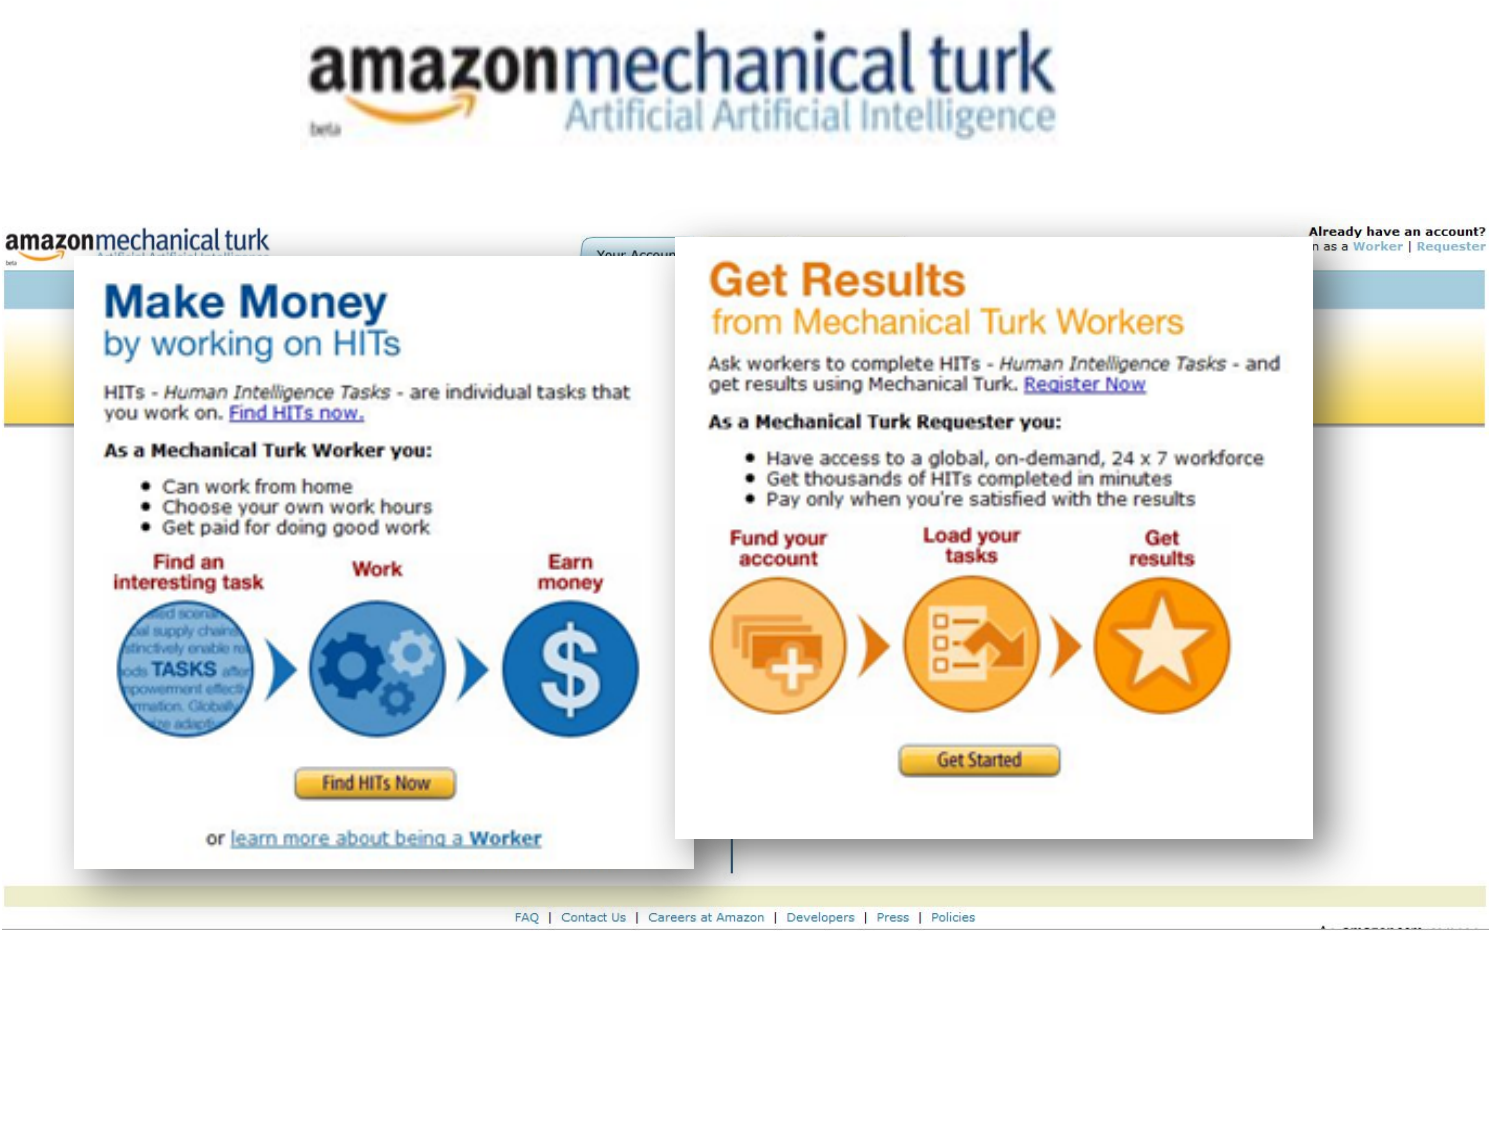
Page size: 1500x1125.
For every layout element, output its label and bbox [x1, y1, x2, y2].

picture [2, 217, 1489, 931]
picture [299, 0, 1066, 151]
